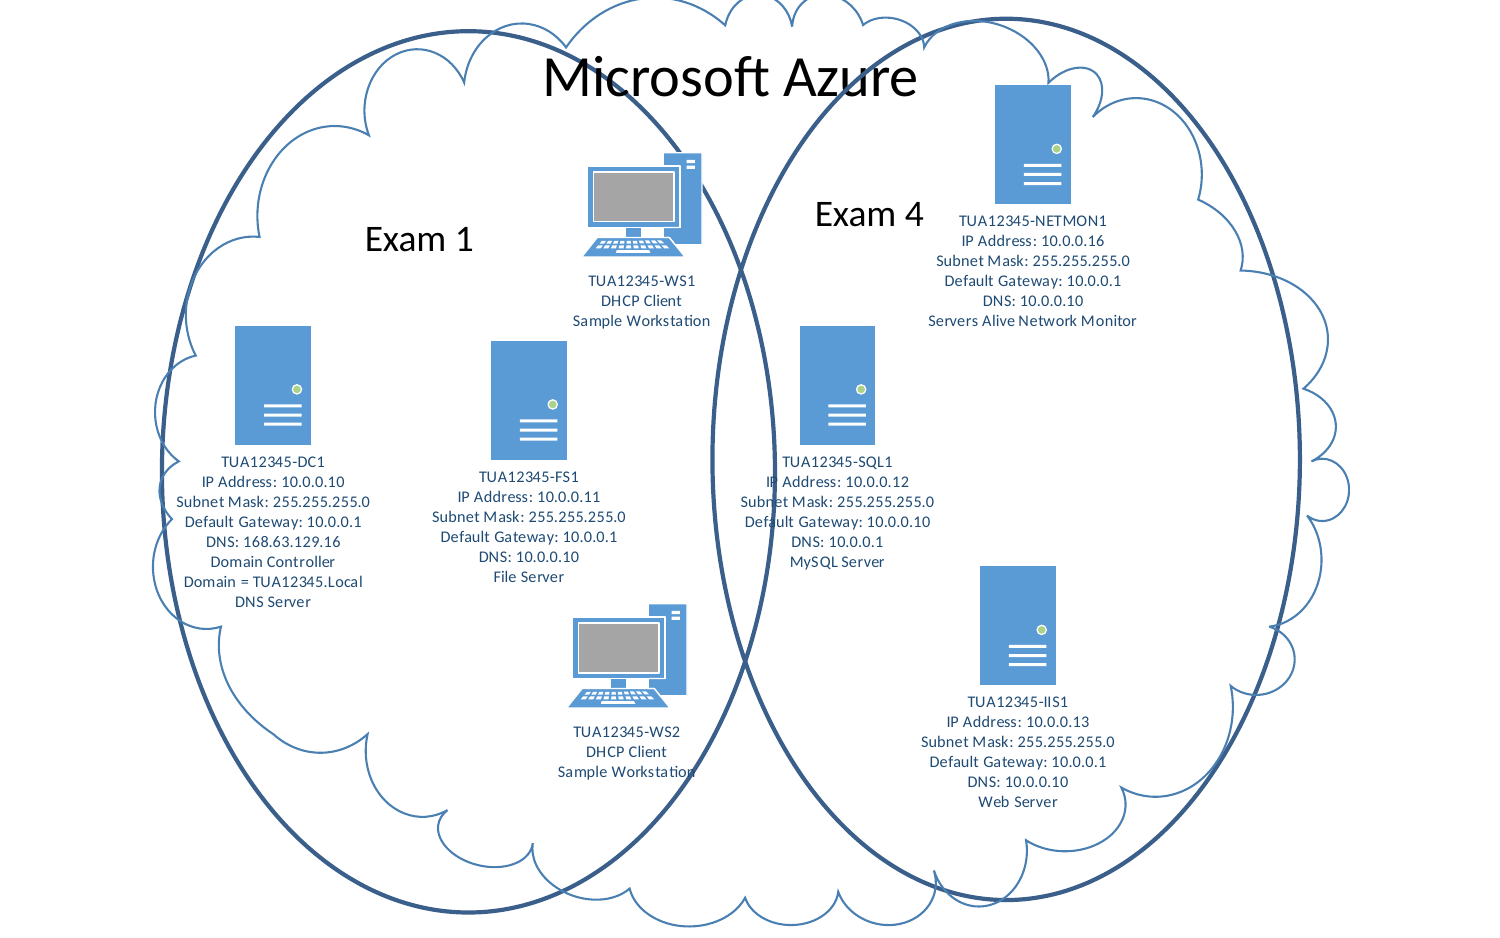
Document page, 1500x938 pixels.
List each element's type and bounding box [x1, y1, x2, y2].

picture [149, 0, 1351, 928]
